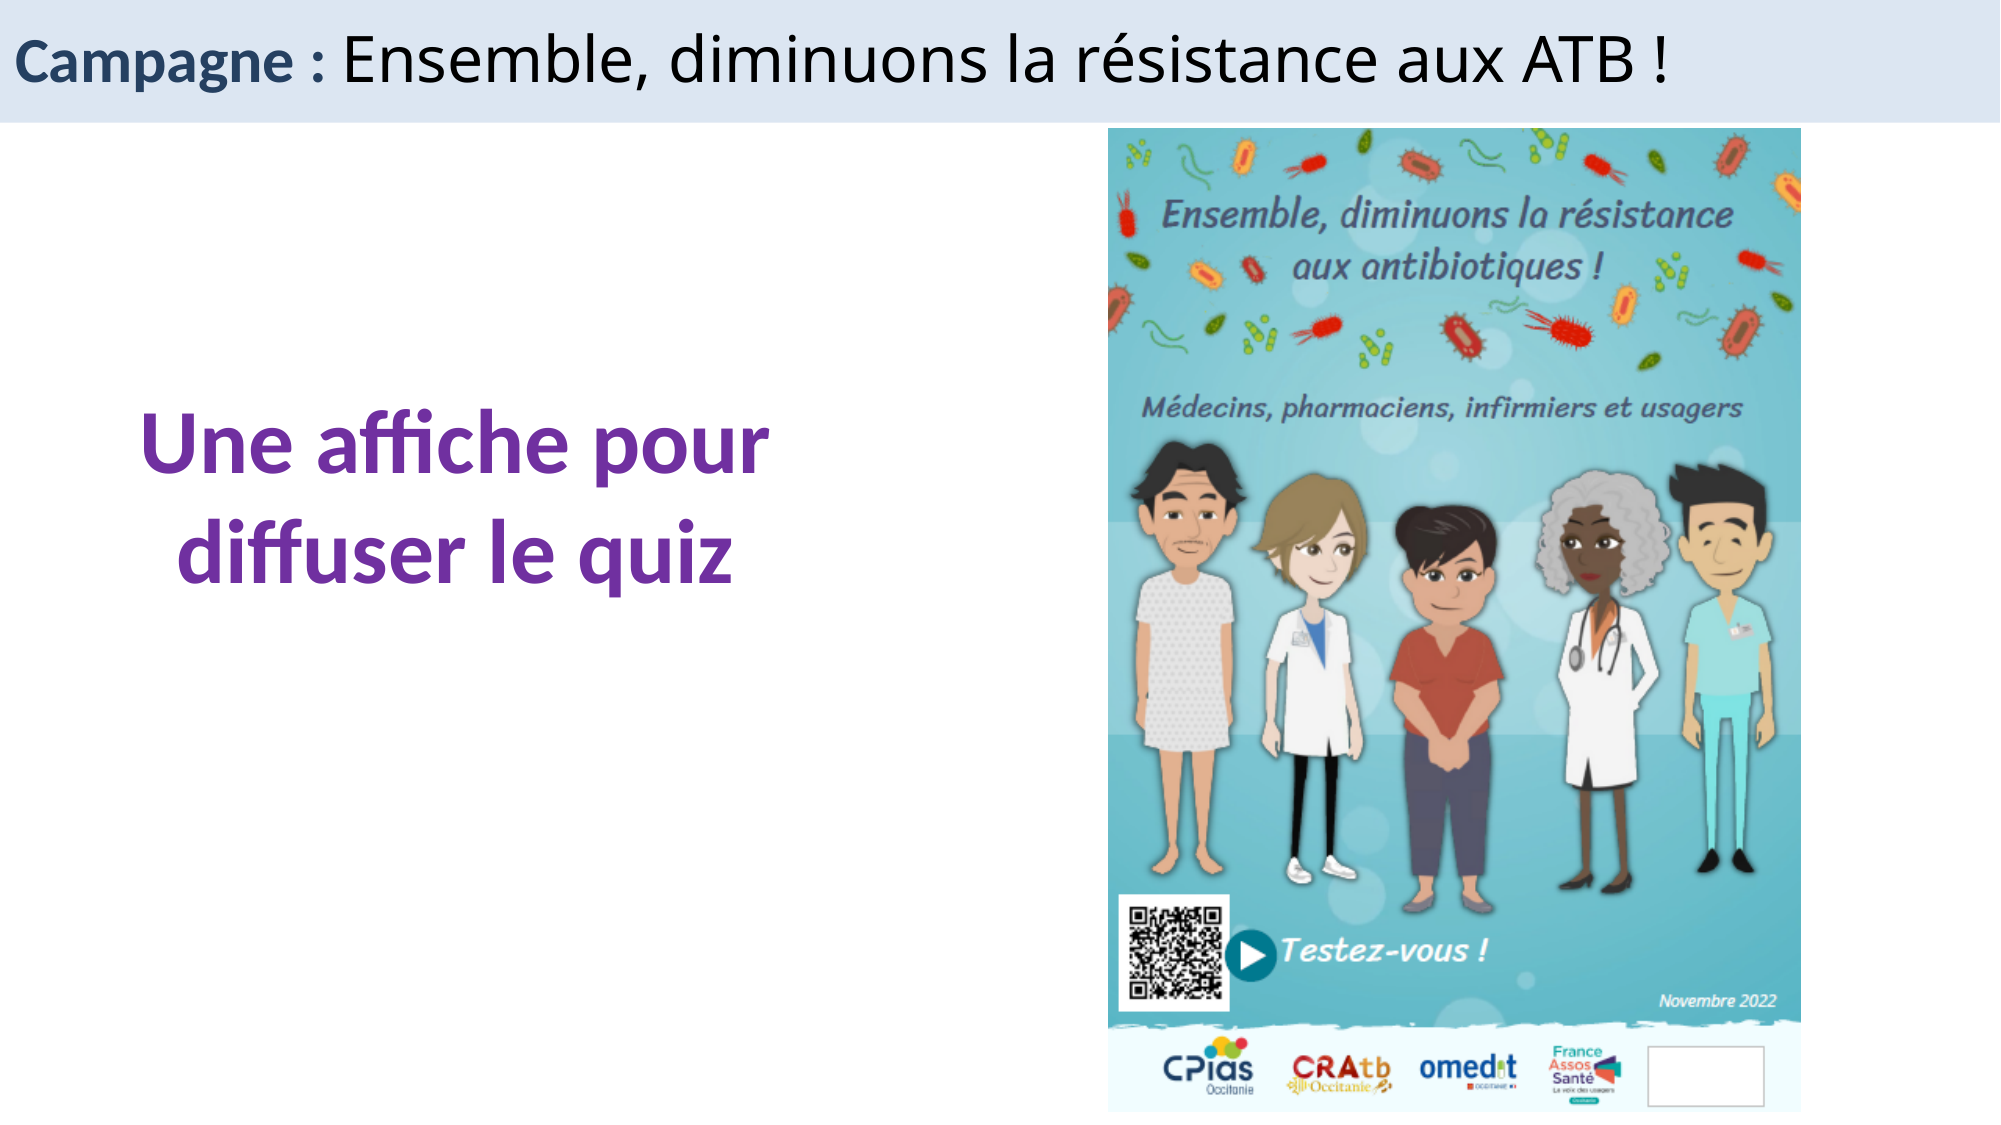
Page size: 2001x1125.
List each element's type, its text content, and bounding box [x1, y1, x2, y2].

picture [1108, 128, 1801, 1112]
title Campagne : Ensemble, diminuons la résistance aux ATB ! [0, 0, 2000, 123]
text_box Une affiche pour diffuser le quiz [45, 375, 866, 610]
